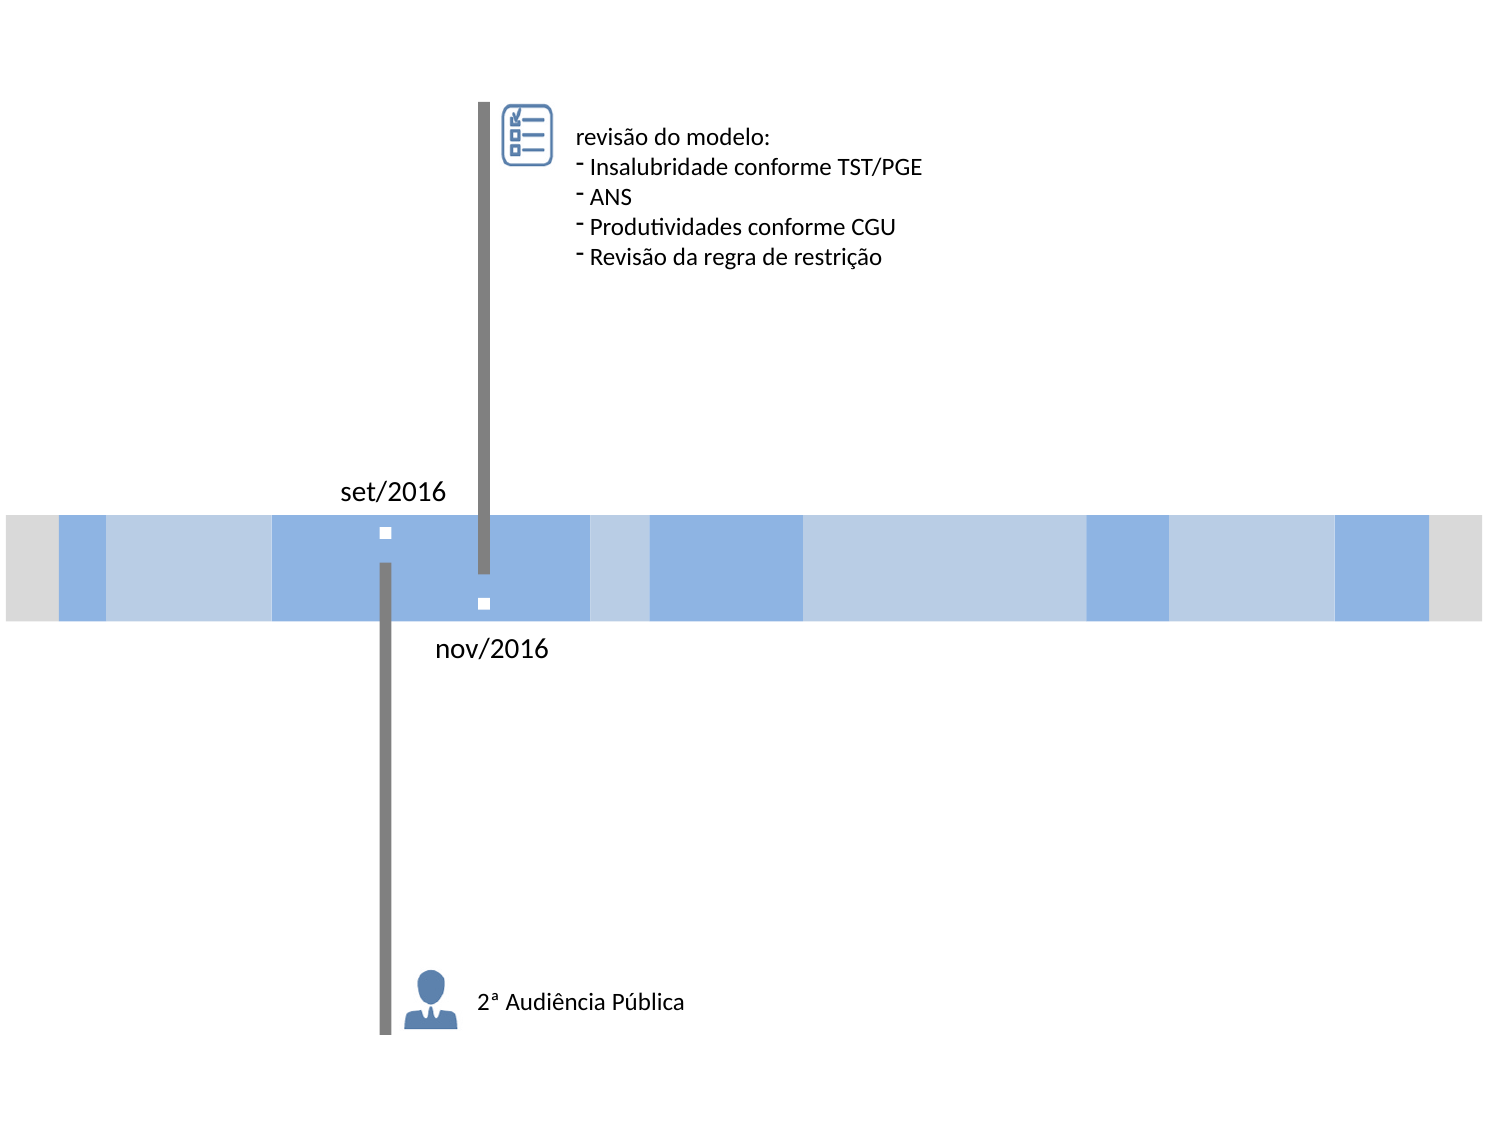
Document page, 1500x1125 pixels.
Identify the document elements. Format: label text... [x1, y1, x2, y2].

picture [489, 77, 566, 191]
text_box [1167, 513, 1332, 624]
text_box [476, 596, 492, 612]
text_box [1332, 513, 1431, 624]
text_box [378, 525, 394, 541]
text_box [1084, 513, 1167, 624]
picture [379, 940, 487, 1059]
text_box [588, 513, 647, 624]
text_box [476, 100, 492, 576]
text_box [647, 513, 801, 624]
text_box [4, 513, 57, 624]
text_box [1431, 513, 1484, 624]
text_box set/2016 [325, 464, 462, 515]
text_box [104, 513, 269, 624]
text_box [269, 513, 588, 624]
text_box [378, 560, 394, 939]
text_box [801, 513, 1084, 624]
text_box [57, 513, 104, 624]
text_box nov/2016 [420, 621, 564, 672]
text_box revisão do modelo: Insalubridade conforme TST/PGE ANS Produtividades conforme CGU Revisão da regra de restrição [561, 113, 1022, 308]
text_box 2ª Audiência Pública [490, 977, 924, 1023]
